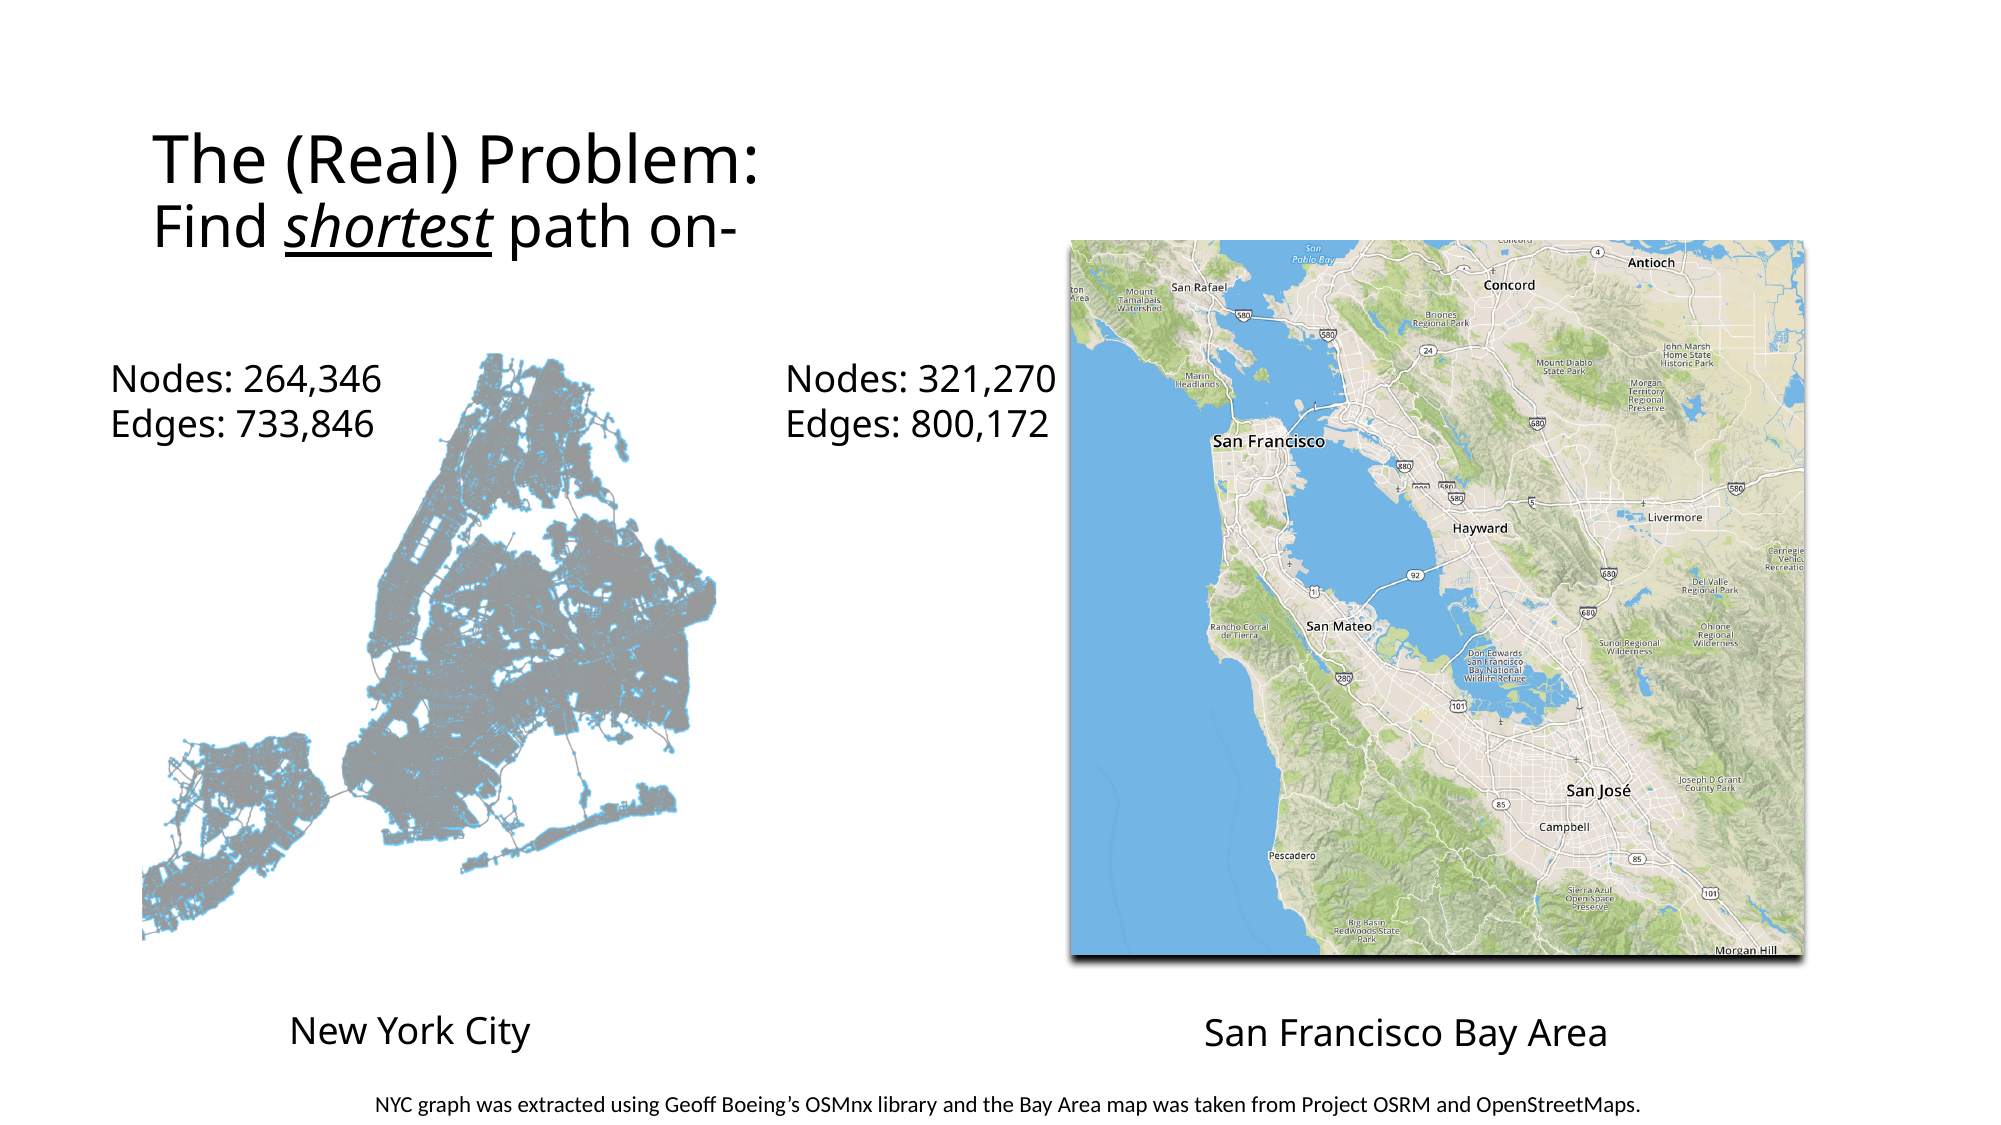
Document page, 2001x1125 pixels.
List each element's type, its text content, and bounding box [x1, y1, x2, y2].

text_box Nodes: 321,270 Edges: 800,172 [783, 347, 1071, 452]
text_box NYC graph was extracted using Geoff Boeing’s OSMnx library and the Bay Area map was taken from Project OSRM and OpenStreetMaps. [360, 1082, 1974, 1125]
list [65, 276, 783, 991]
title The (Real) Problem: Find shortest path on- [137, 59, 1863, 327]
text_box New York City [274, 999, 574, 1060]
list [1071, 240, 1804, 955]
text_box San Francisco Bay Area [1189, 1001, 1686, 1062]
